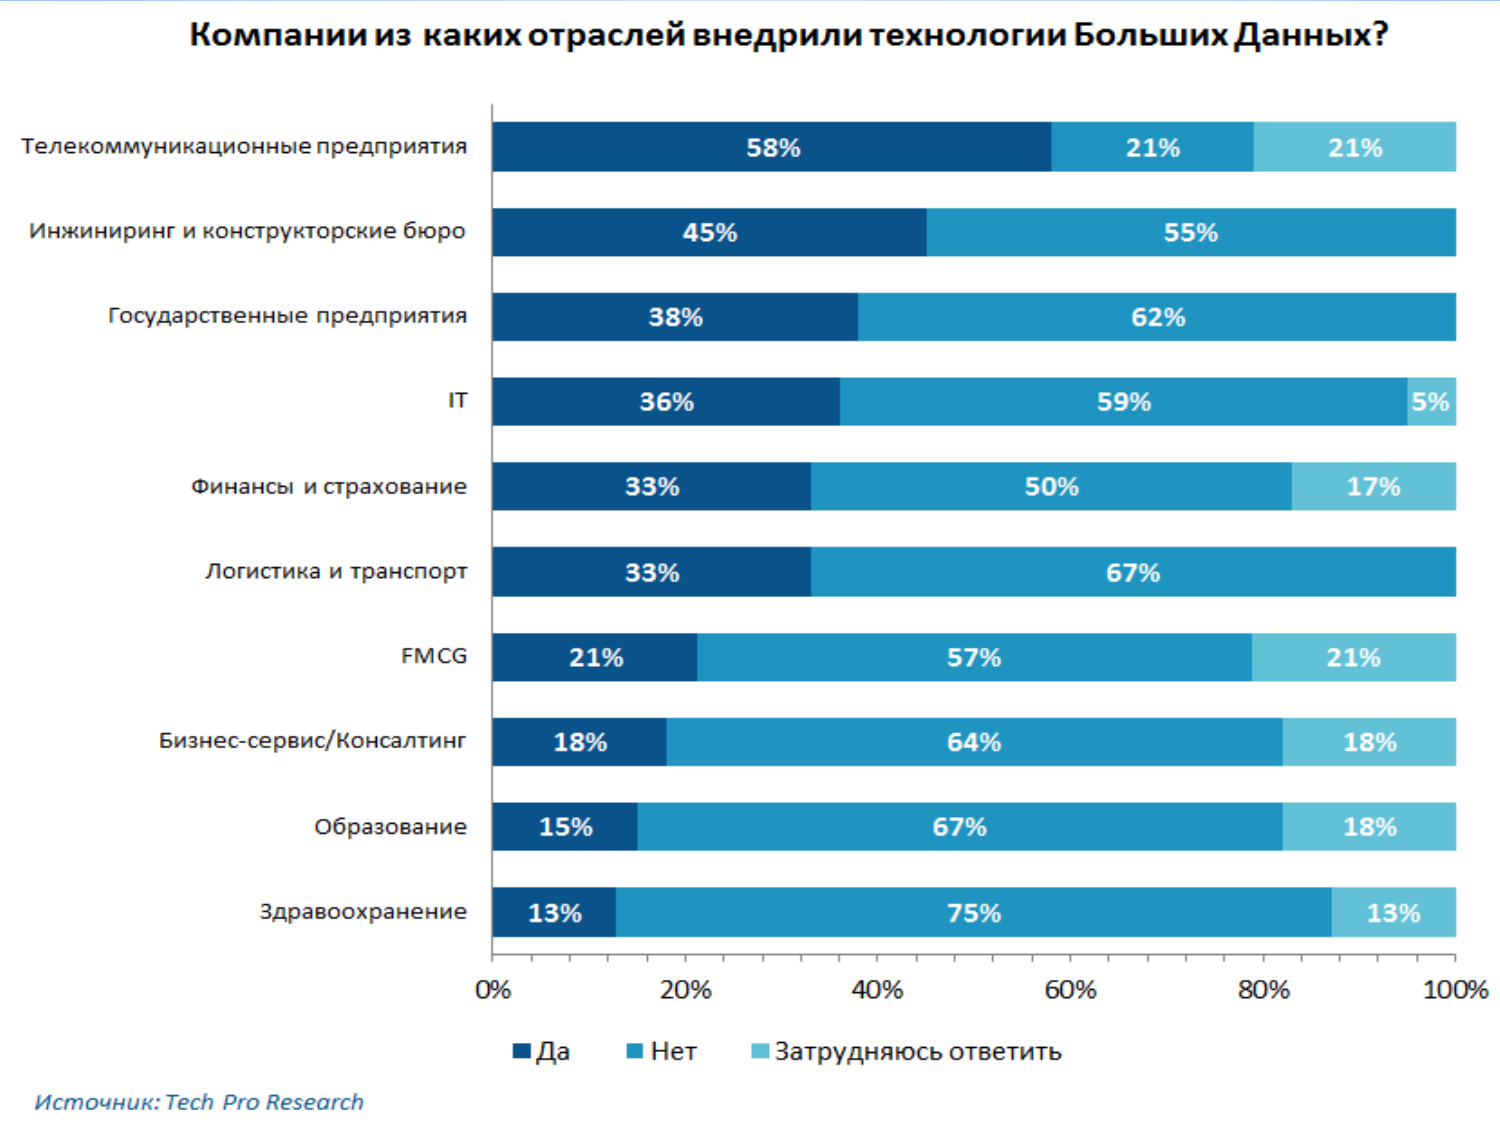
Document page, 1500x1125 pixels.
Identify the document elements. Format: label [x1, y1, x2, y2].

list [0, 0, 1500, 1125]
